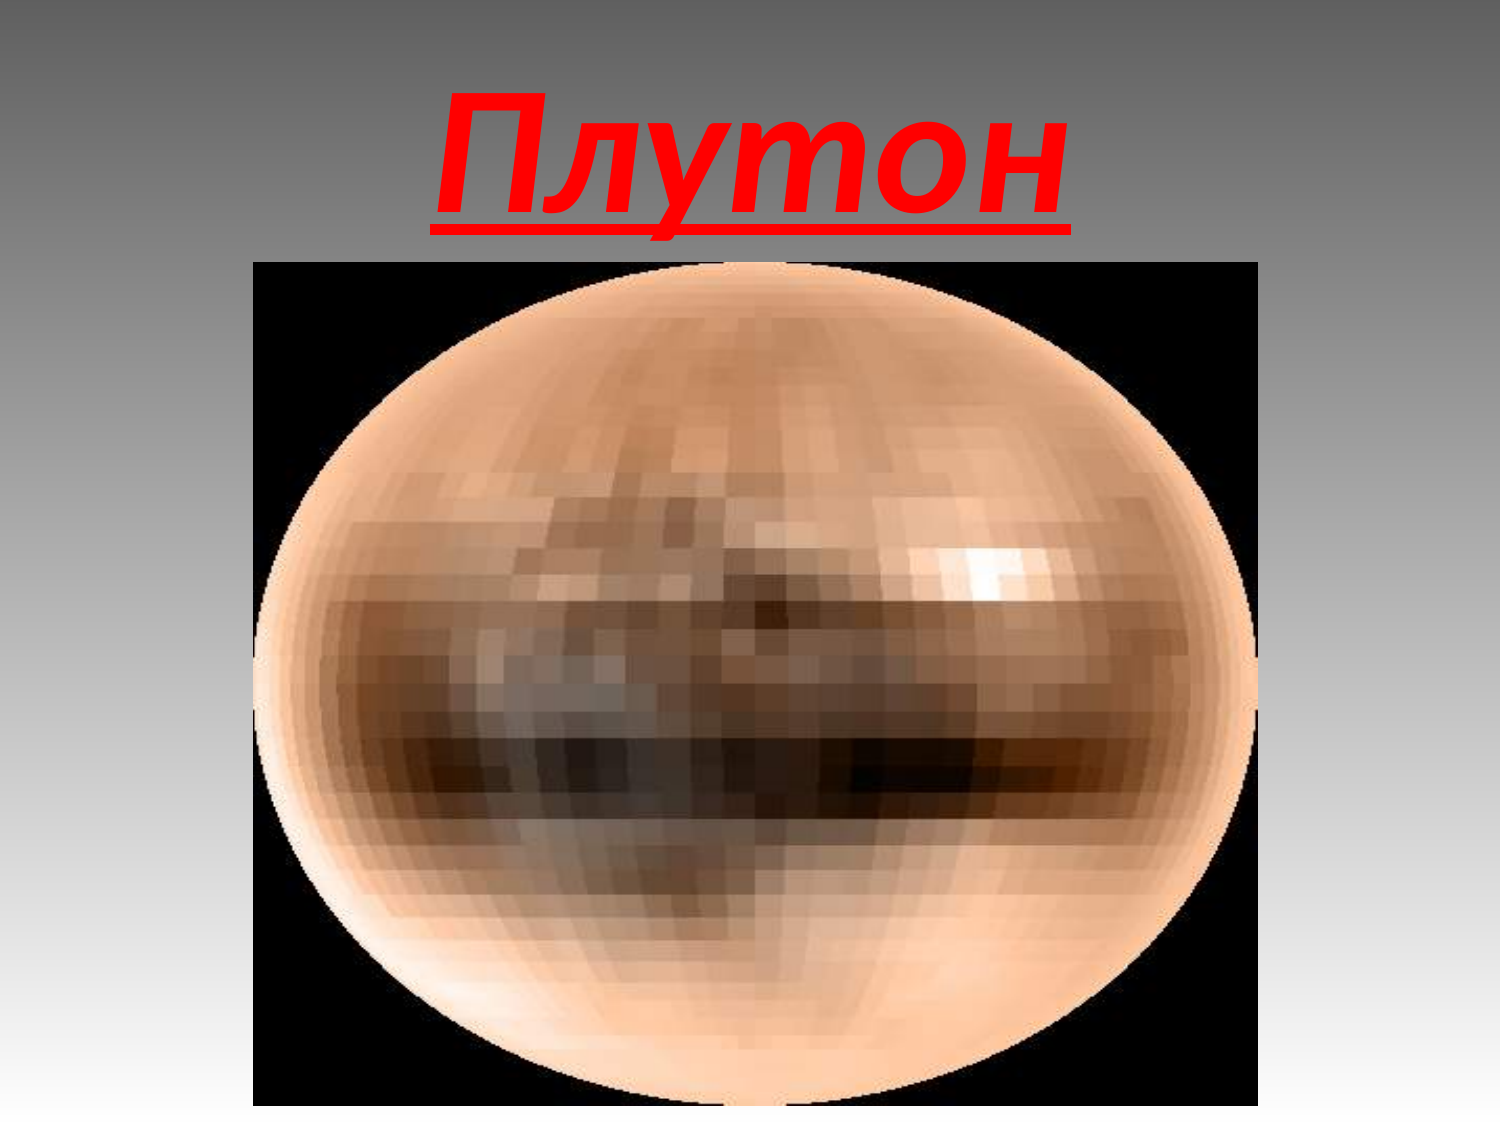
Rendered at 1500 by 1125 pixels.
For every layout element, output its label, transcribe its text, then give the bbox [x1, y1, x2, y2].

title Плутон [75, 45, 1425, 233]
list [253, 262, 1259, 1107]
